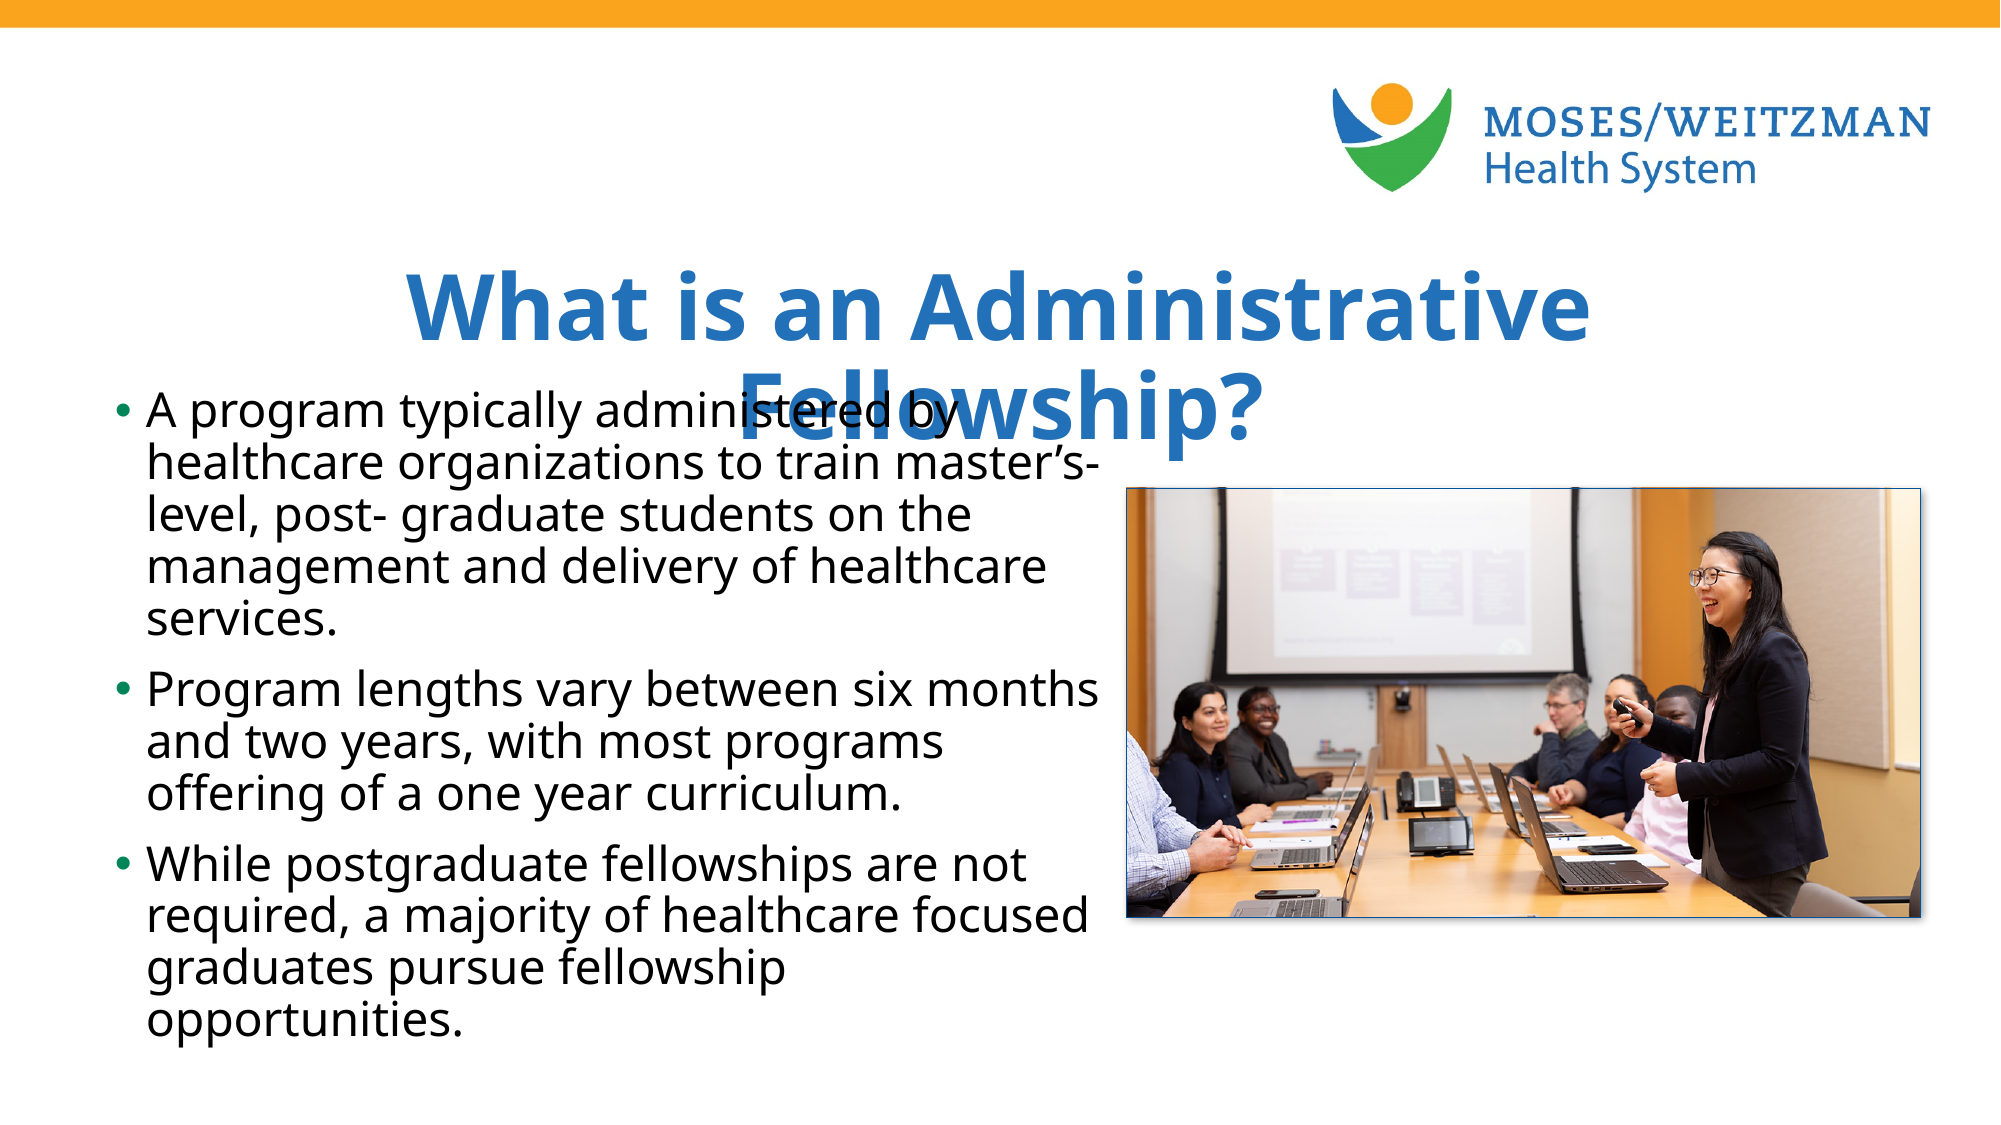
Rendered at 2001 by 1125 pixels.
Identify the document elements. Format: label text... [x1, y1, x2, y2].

picture [0, 0, 2000, 1125]
text_box What is an Administrative Fellowship? [137, 254, 1863, 380]
text_box A program typically administered by healthcare organizations to train master’s-level, post- graduate students on the management and delivery of healthcare services. Program lengths vary between six months and two years, with most programs offering of a one year curriculum. While postgraduate fellowships are not required, a majority of healthcare focused graduates pursue fellowship opportunities. [99, 379, 1127, 1105]
